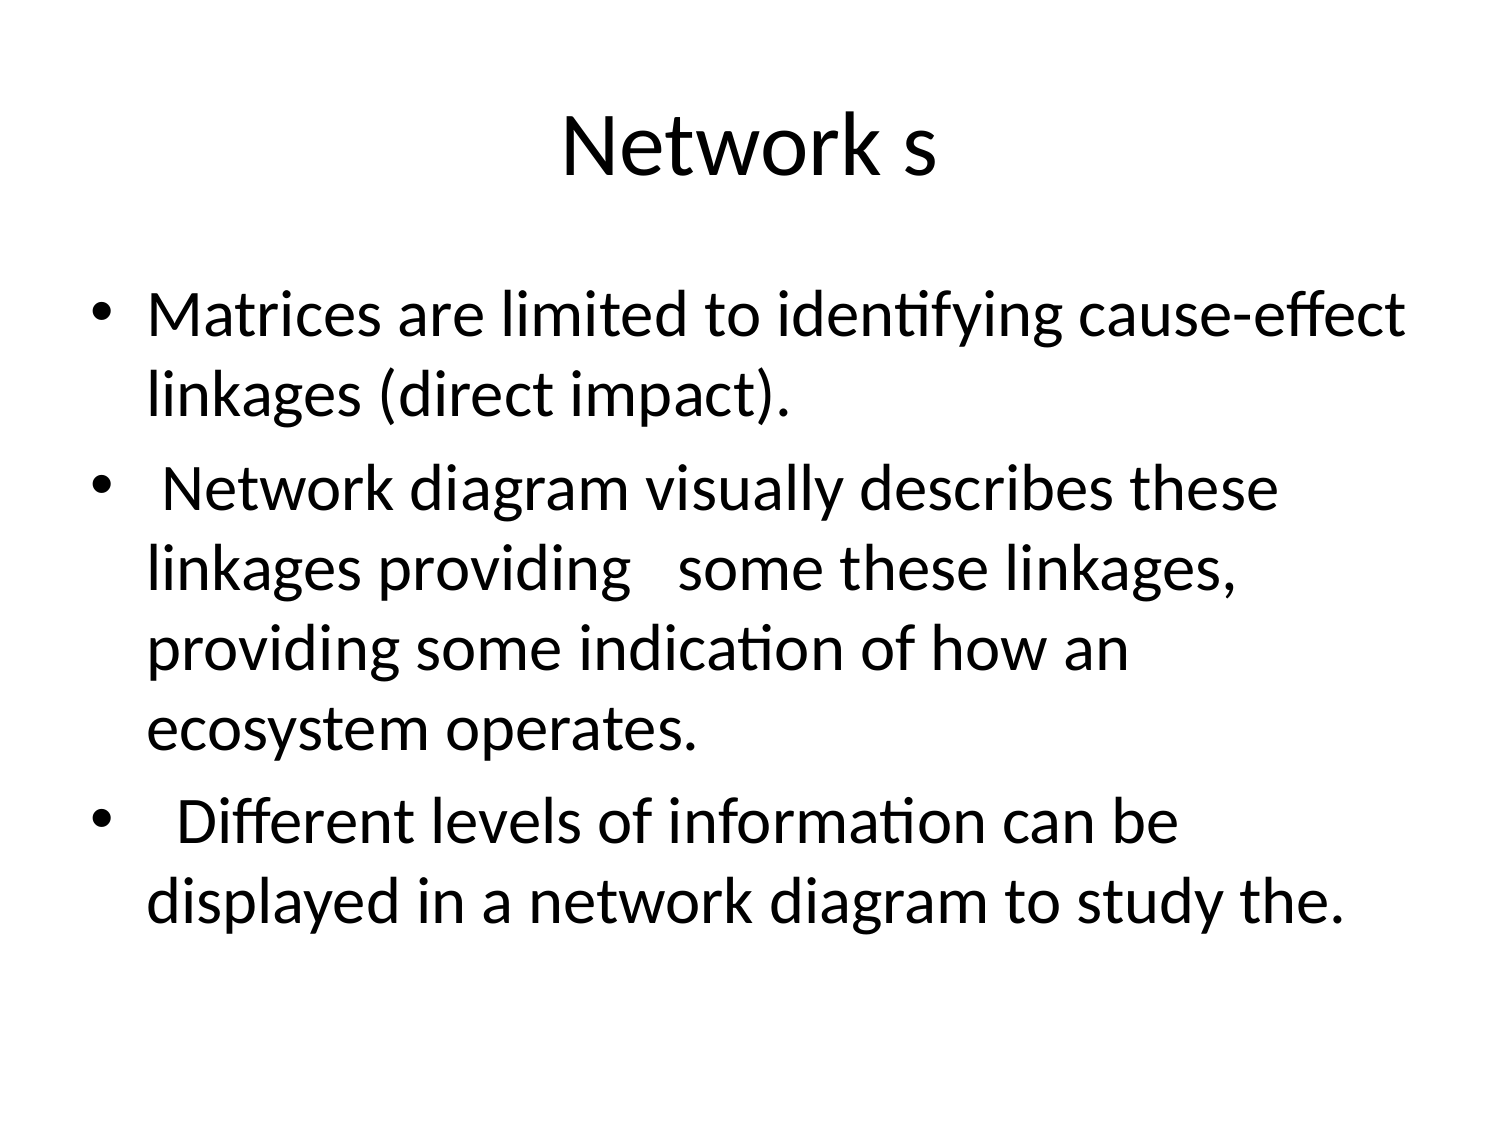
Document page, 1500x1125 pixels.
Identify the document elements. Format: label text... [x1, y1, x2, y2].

title Network s [75, 45, 1425, 233]
list Matrices are limited to identifying cause-effect linkages (direct impact). Network diagram visually describes these linkages providing some these linkages, providing some indication of how an ecosystem operates. Different levels of information can be displayed in a network diagram to study the. [75, 262, 1425, 1005]
